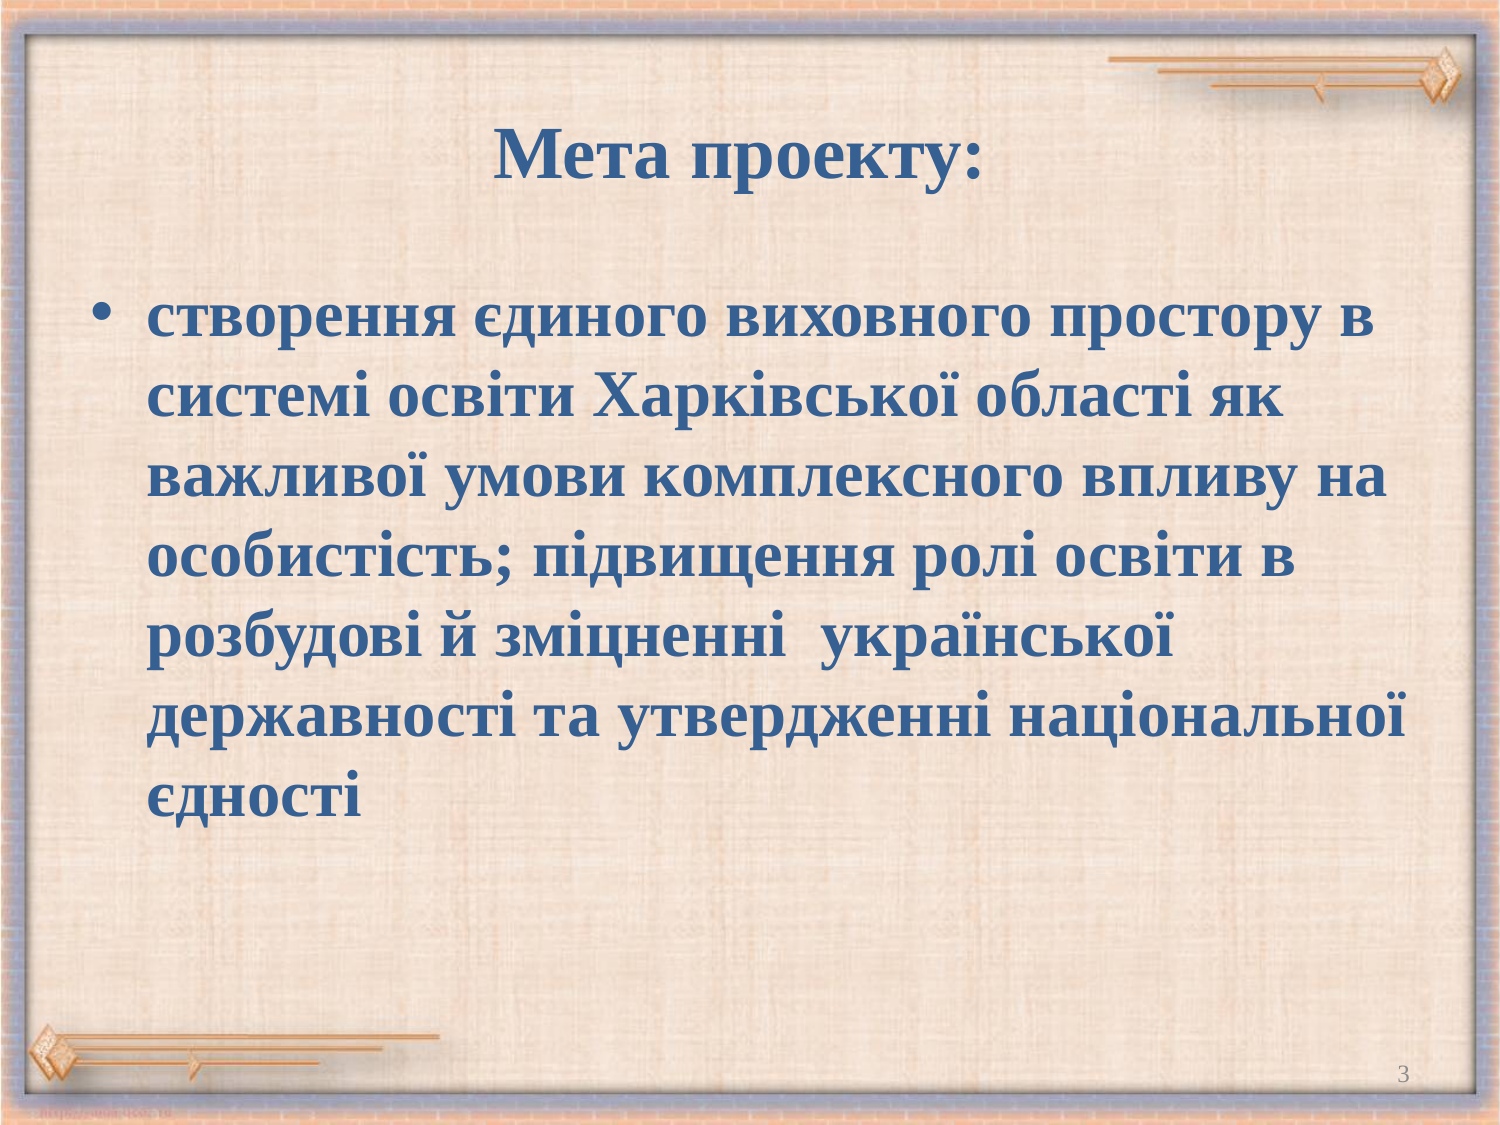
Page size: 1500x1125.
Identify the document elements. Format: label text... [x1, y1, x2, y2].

title Мета проекту: [64, 54, 1415, 243]
slide_number 3 [1074, 1042, 1425, 1103]
picture [0, 0, 1500, 1125]
list створення єдиного виховного простору в системі освіти Харківської області як важливої умови комплексного впливу на особистість; підвищення ролі освіти в розбудові й зміцненні української державності та утвердженні національної єдності [75, 262, 1425, 1005]
